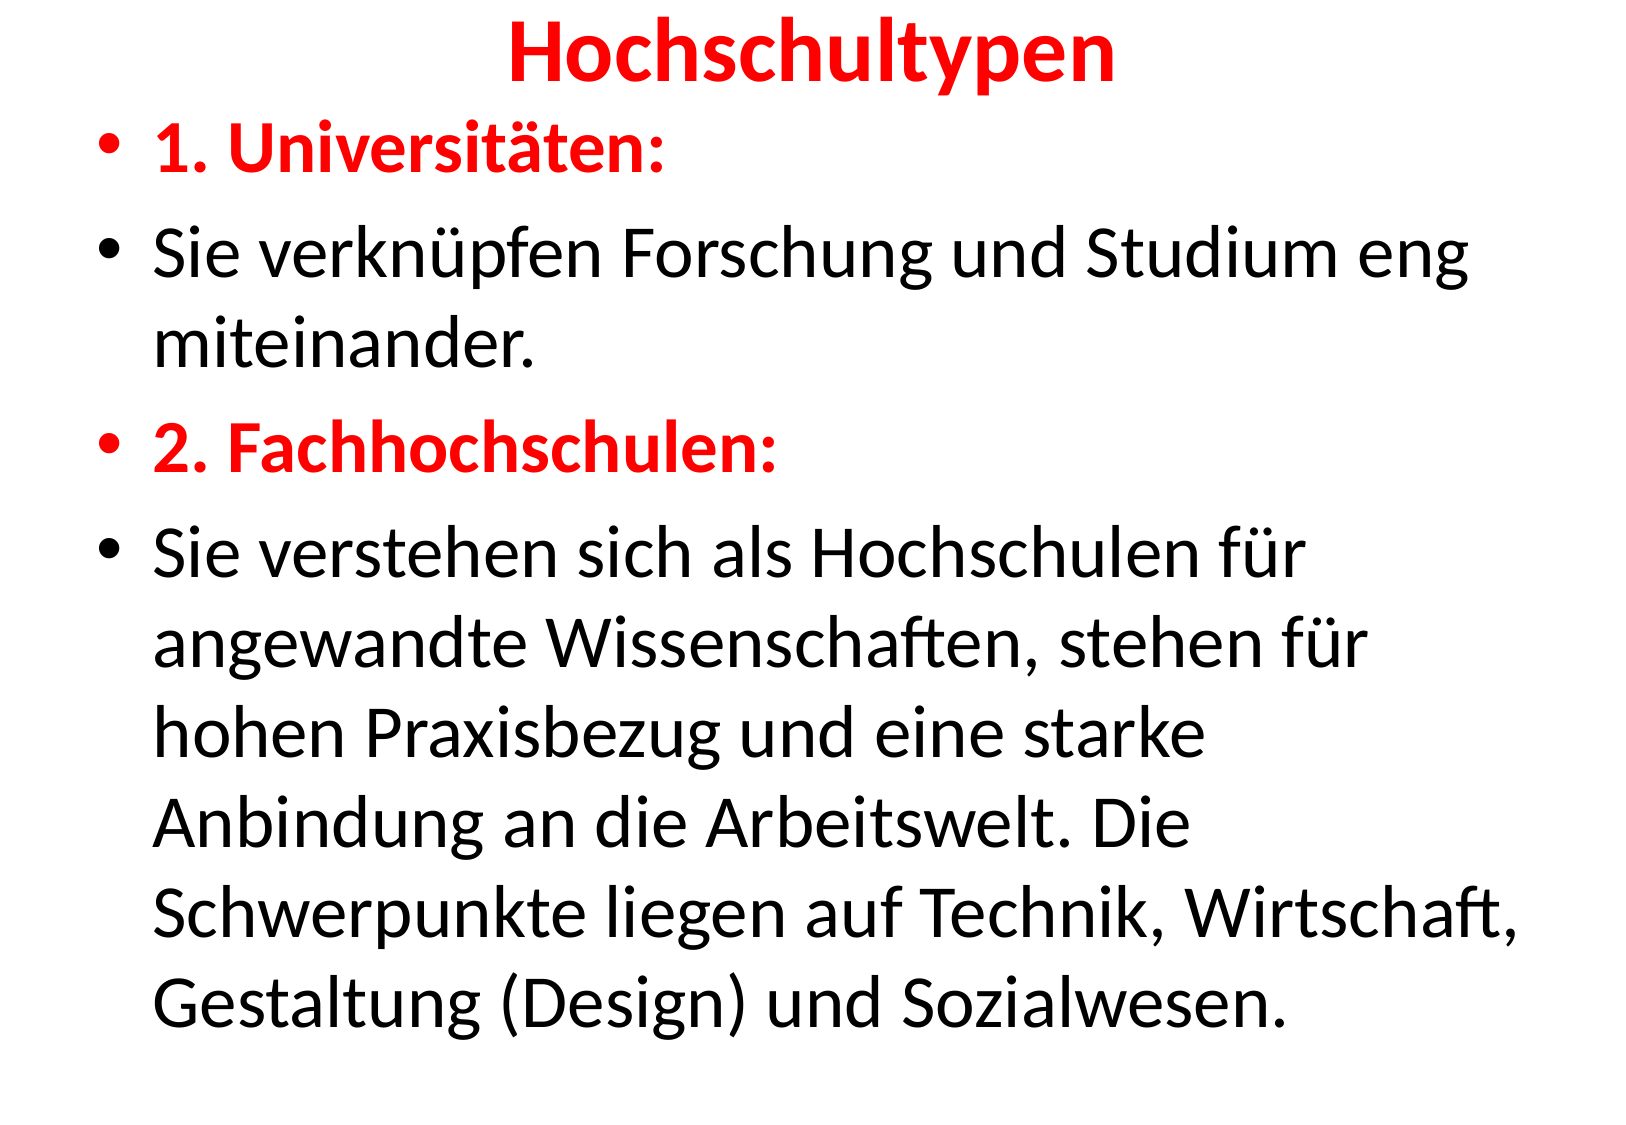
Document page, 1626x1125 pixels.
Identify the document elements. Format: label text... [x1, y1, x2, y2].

list 1. Universitäten: Sie verknüpfen Forschung und Studium eng miteinander. 2. Fachhochschulen: Sie verstehen sich als Hochschulen für angewandte Wissenschaften, stehen für hohen Praxisbezug und eine starke Anbindung an die Arbeitswelt. Die Schwerpunkte liegen auf Technik, Wirtschaft, Gestaltung (Design) und Sozialwesen. [81, 90, 1544, 1094]
title Hochschultypen [81, 0, 1544, 90]
